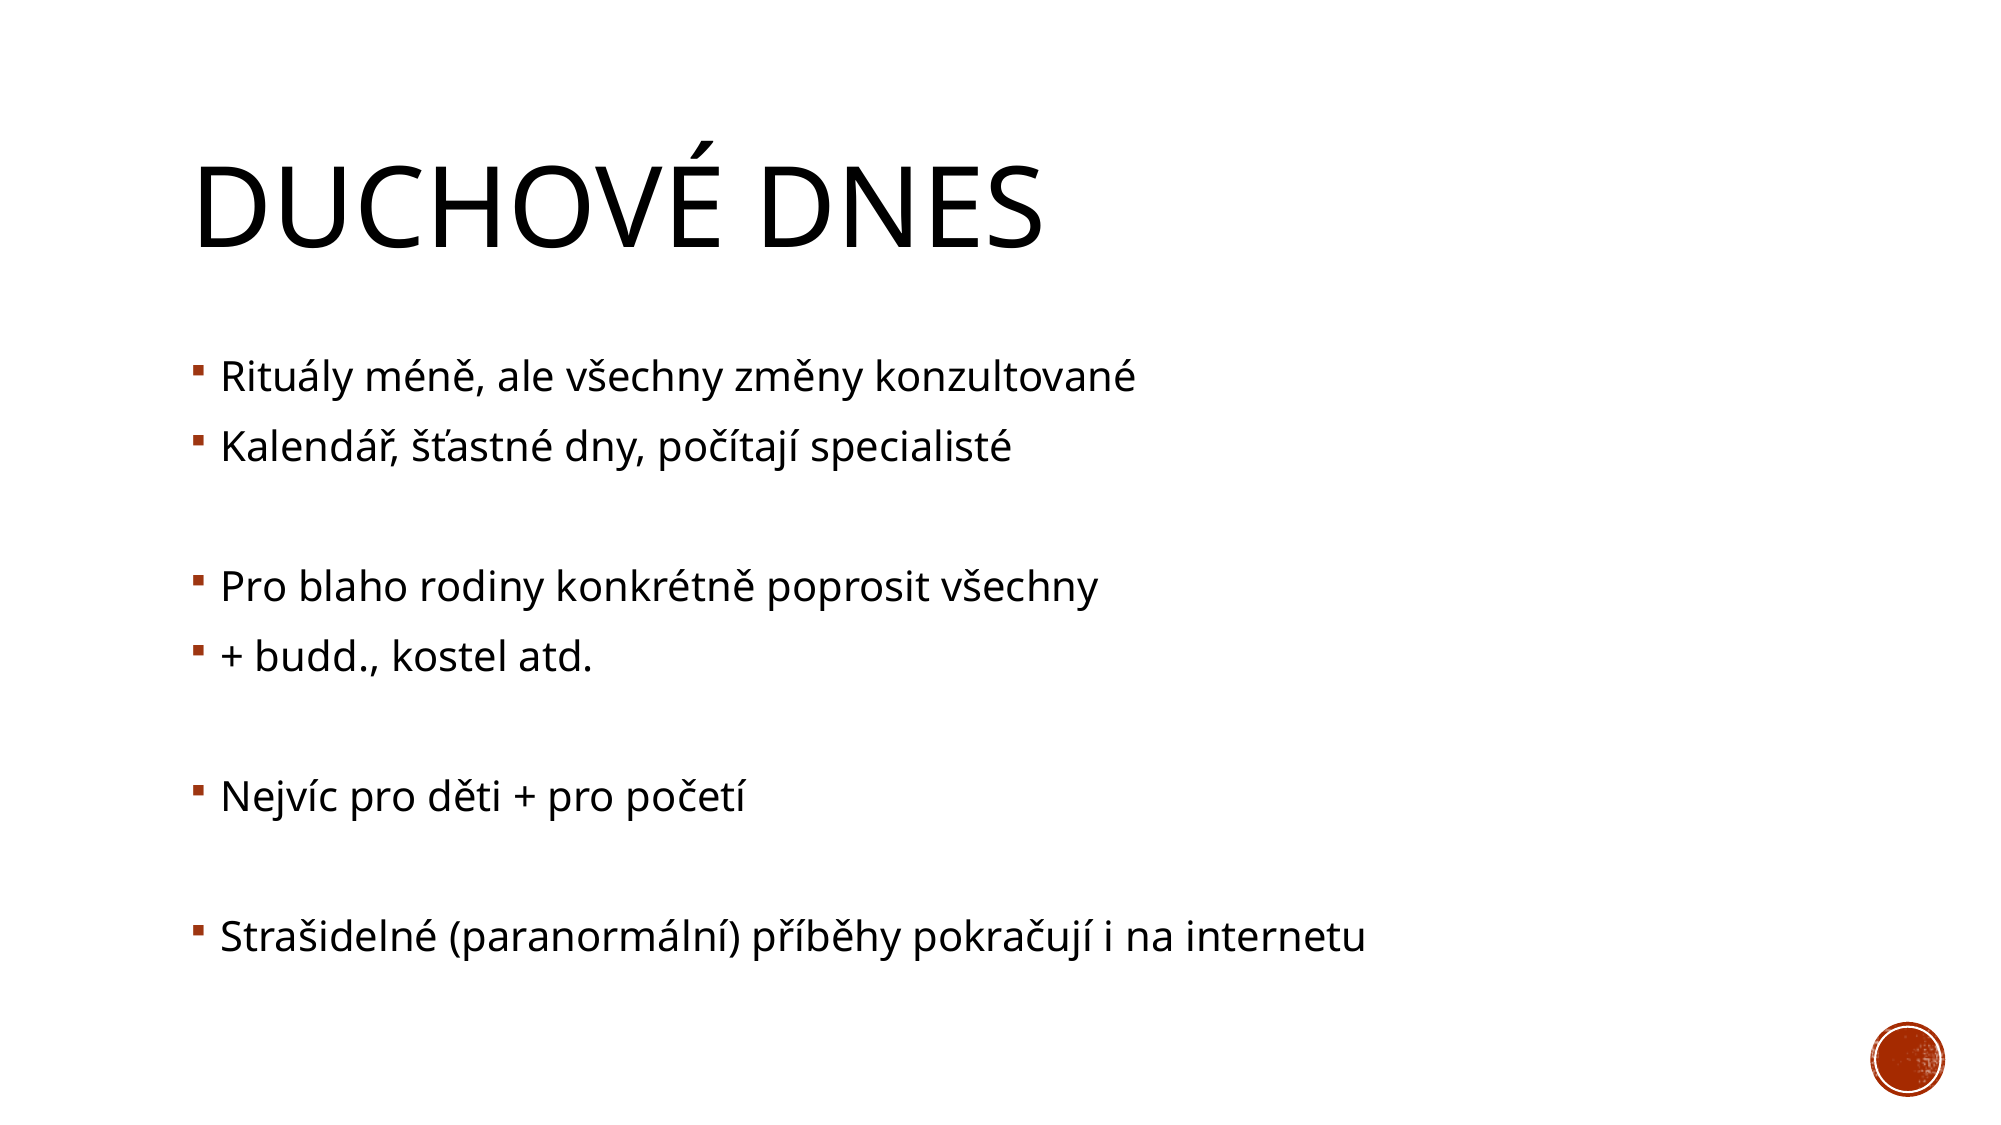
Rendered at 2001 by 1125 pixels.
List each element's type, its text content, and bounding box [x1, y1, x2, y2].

title Duchové dnes [175, 79, 1826, 344]
list Rituály méně, ale všechny změny konzultované Kalendář, šťastné dny, počítají specialisté Pro blaho rodiny konkrétně poprosit všechny + budd., kostel atd. Nejvíc pro děti + pro početí Strašidelné (paranormální) příběhy pokračují i na internetu [175, 348, 1826, 1013]
